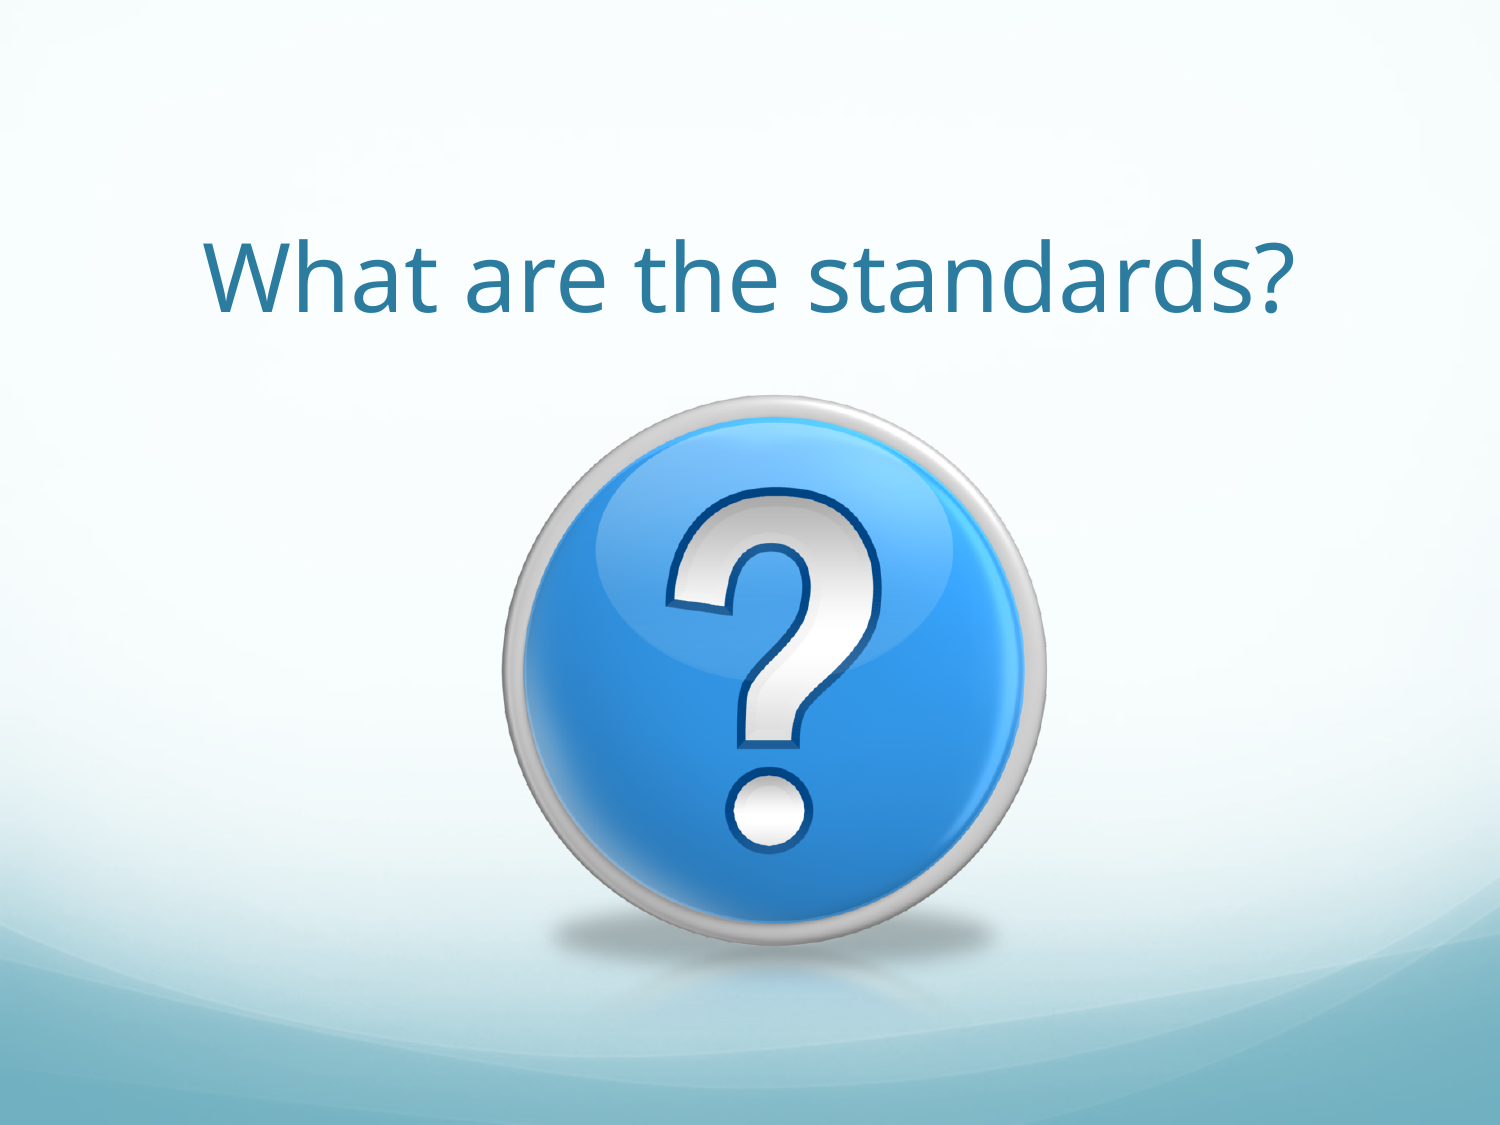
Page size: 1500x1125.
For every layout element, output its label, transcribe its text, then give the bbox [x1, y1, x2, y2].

picture [446, 378, 1101, 1032]
title What are the standards? [90, 120, 1410, 340]
